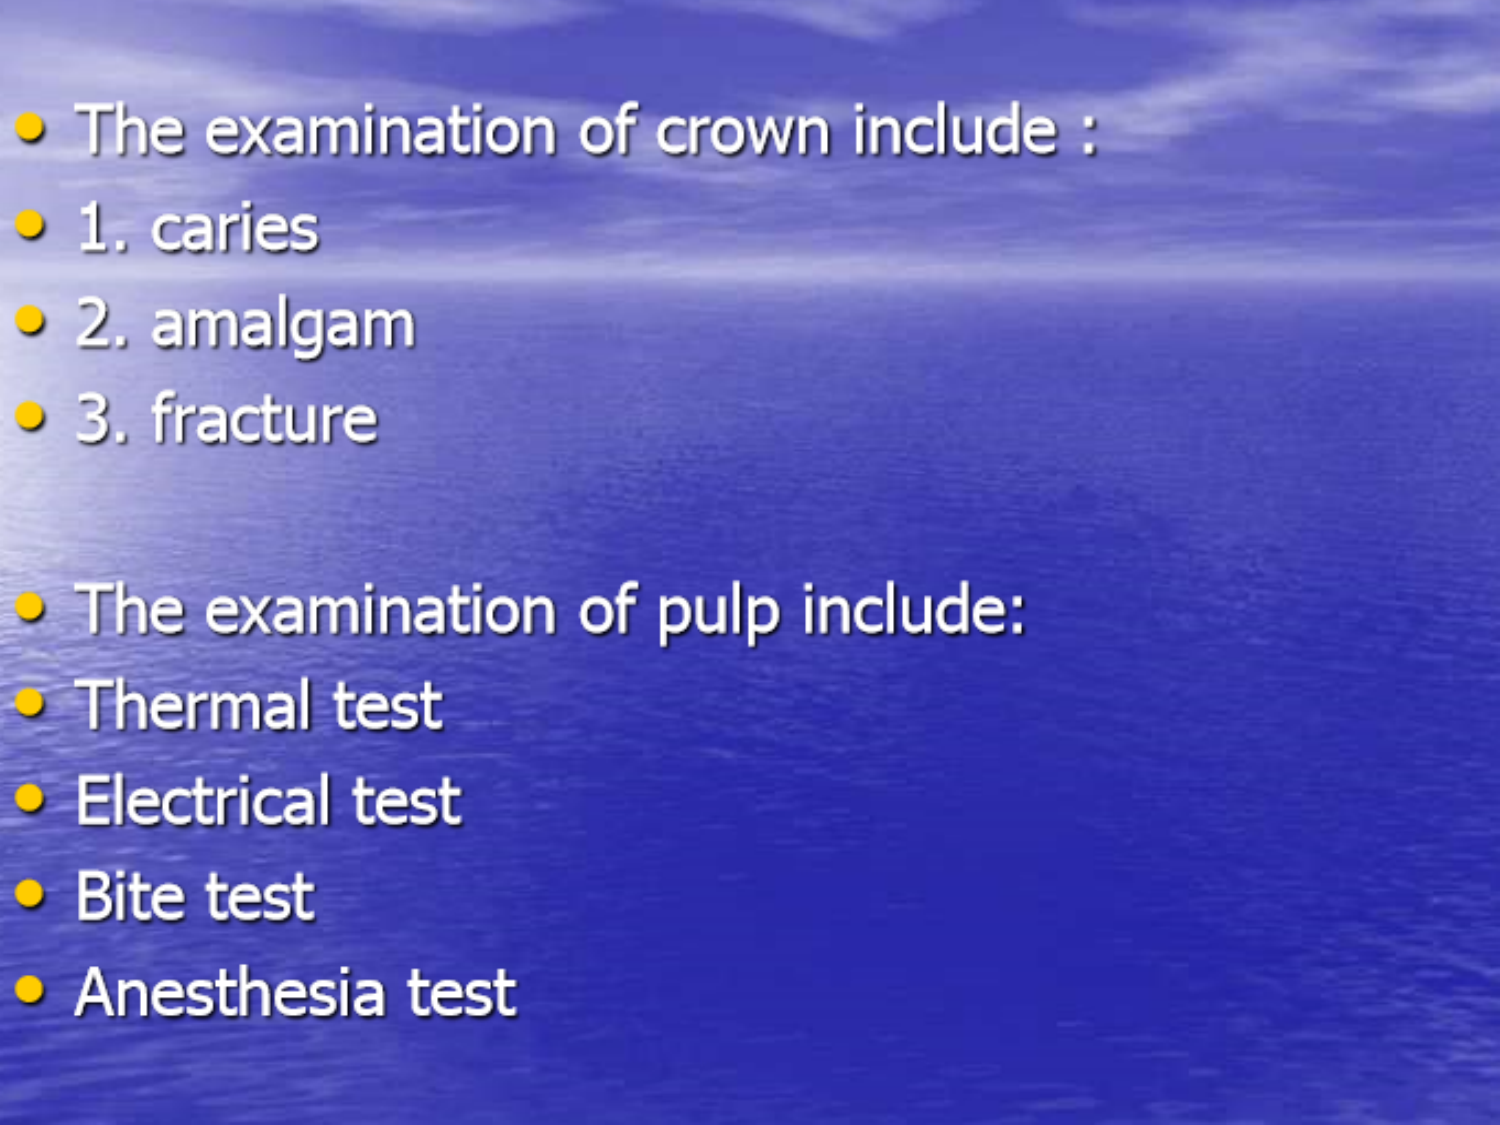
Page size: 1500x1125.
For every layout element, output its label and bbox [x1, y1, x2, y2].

list [0, 0, 1500, 1125]
